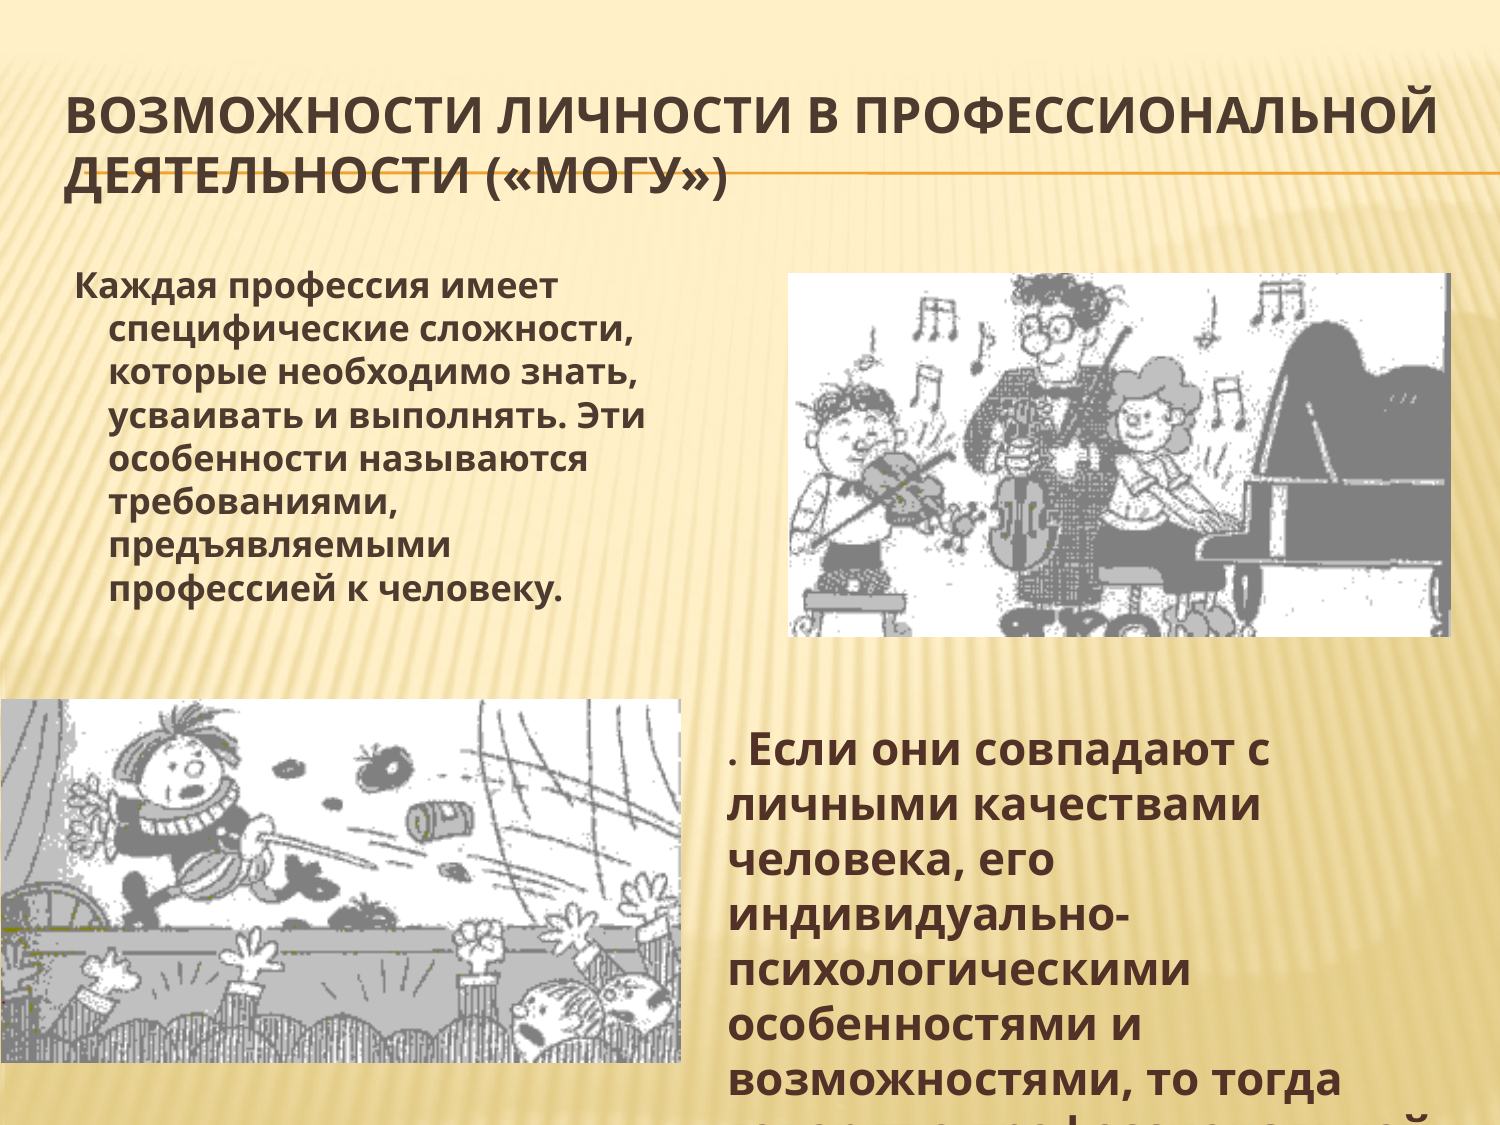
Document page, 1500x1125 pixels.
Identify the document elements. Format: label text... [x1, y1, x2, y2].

title Возможности личности в профессиональной деятельности («МОГУ») [50, 75, 1475, 213]
text_box . Если они совпадают с личными качествами человека, его индивидуально-психологическими особенностями и возможностями, то тогда говорят о профессиональной пригодности человека [712, 712, 1463, 1125]
list Каждая профессия имеет специфические сложности, которые необходимо знать, усваивать и выполнять. Эти особенности называются требованиями, предъявляемыми профессией к человеку. [50, 254, 700, 625]
picture [1, 699, 681, 1063]
picture [787, 273, 1451, 638]
